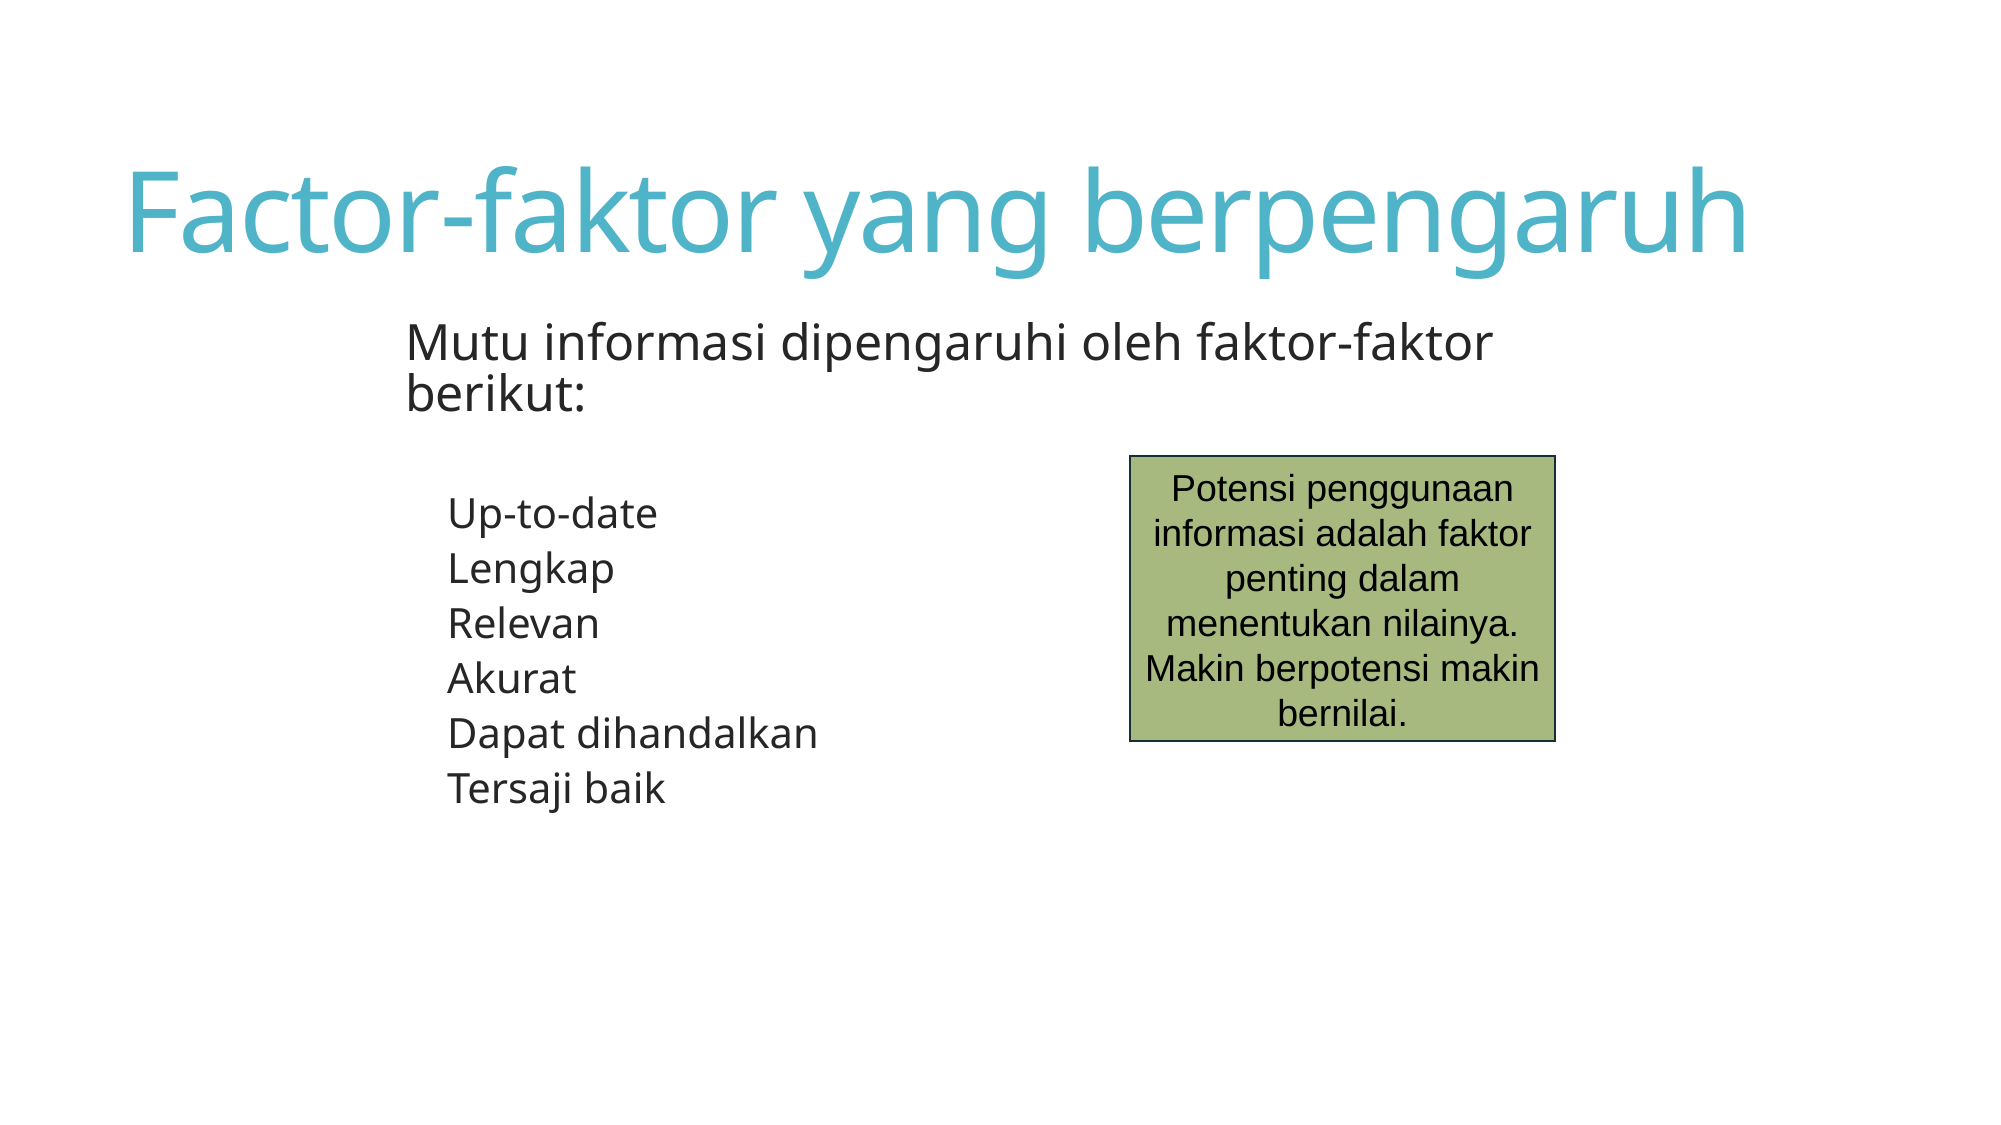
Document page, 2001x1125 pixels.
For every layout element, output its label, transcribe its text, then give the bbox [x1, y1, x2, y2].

list Mutu informasi dipengaruhi oleh faktor-faktor berikut: Up-to-date Lengkap Relevan Akurat Dapat dihandalkan Tersaji baik [375, 354, 1650, 975]
text_box Potensi penggunaan informasi adalah faktor penting dalam menentukan nilainya. Makin berpotensi makin bernilai. [1129, 456, 1556, 741]
title Factor-faktor yang berpengaruh [107, 81, 1875, 354]
